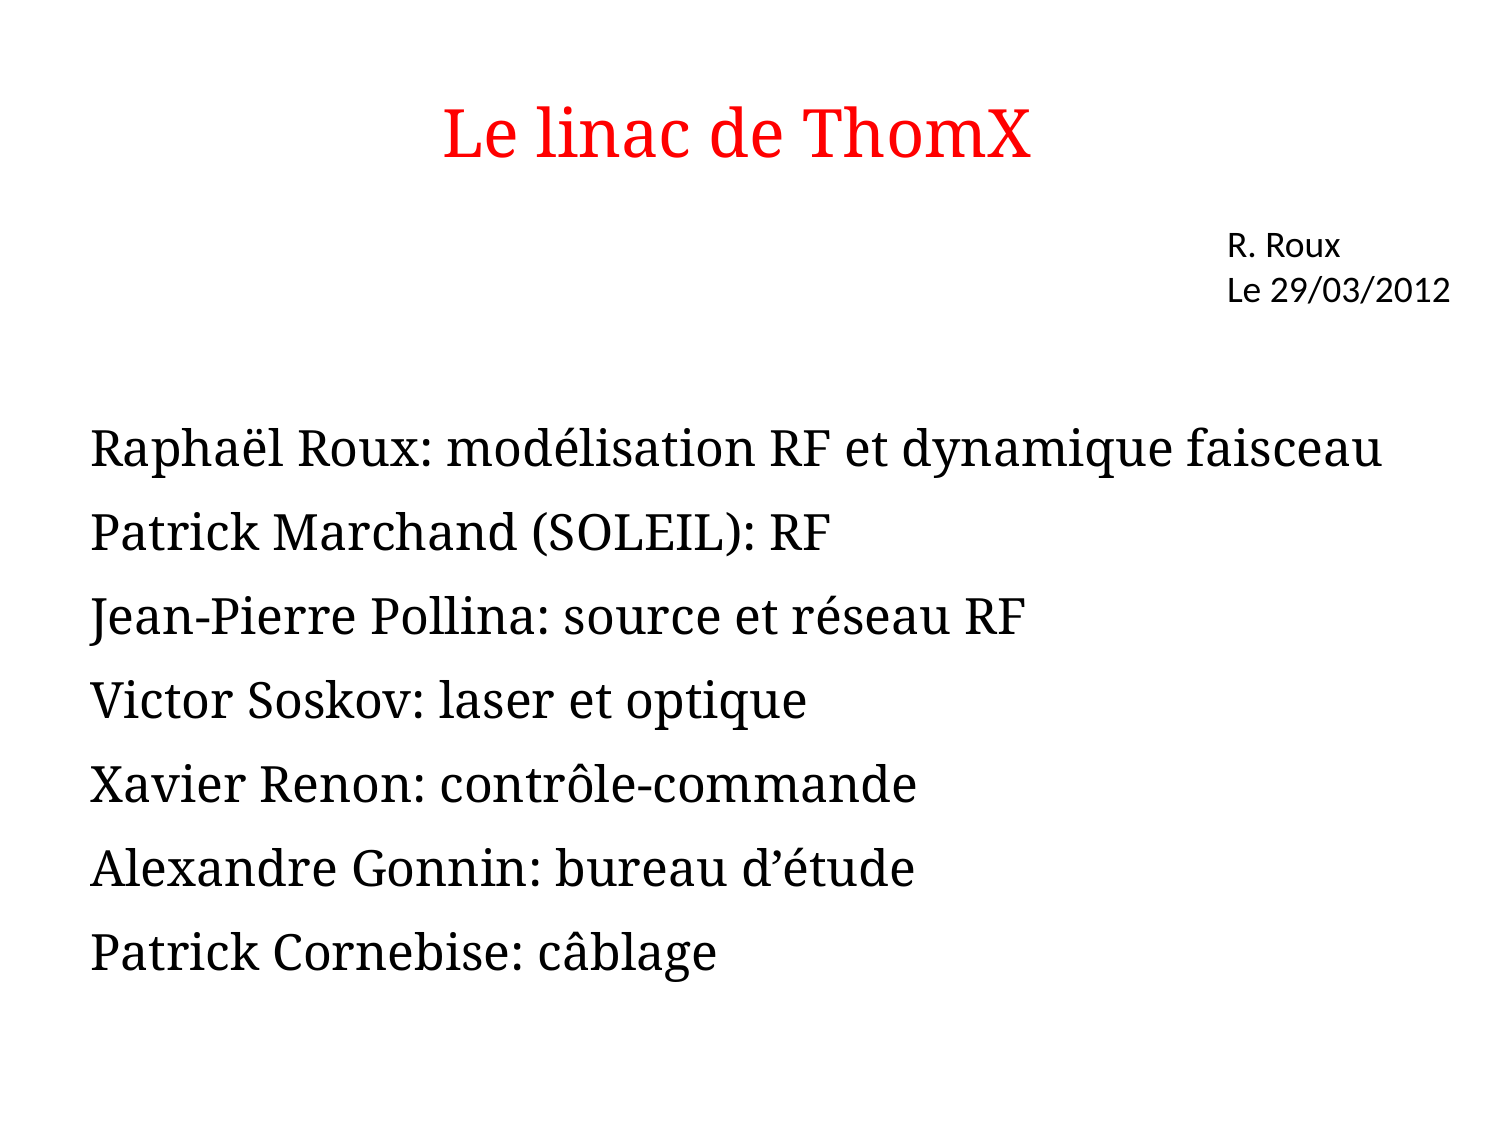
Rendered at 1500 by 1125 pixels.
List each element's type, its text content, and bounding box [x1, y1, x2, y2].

text_box Raphaël Roux: modélisation RF et dynamique faisceau Patrick Marchand (SOLEIL): RF Jean-Pierre Pollina: source et réseau RF Victor Soskov: laser et optique Xavier Renon: contrôle-commande Alexandre Gonnin: bureau d’étude Patrick Cornebise: câblage [75, 385, 1399, 988]
text_box R. Roux Le 29/03/2012 [1212, 212, 1466, 318]
text_box Le linac de ThomX [427, 59, 1047, 179]
